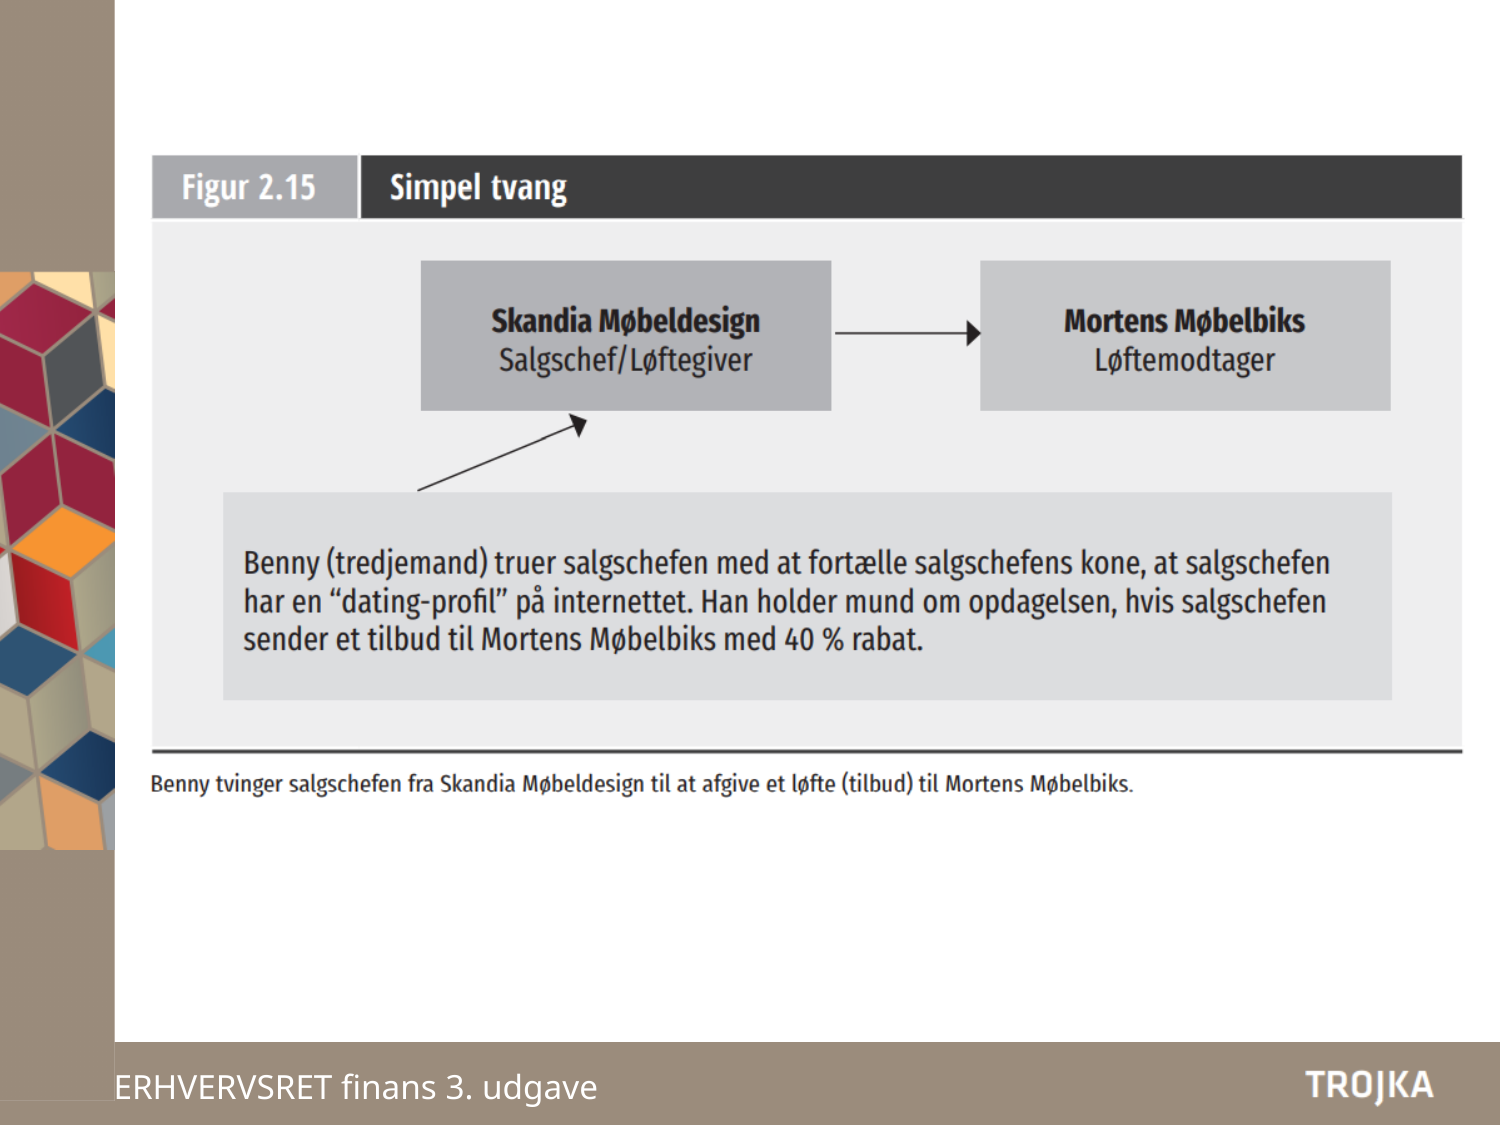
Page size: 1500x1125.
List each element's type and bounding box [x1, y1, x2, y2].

picture [0, 0, 115, 1100]
picture [0, 1042, 1500, 1125]
picture [147, 148, 1476, 808]
